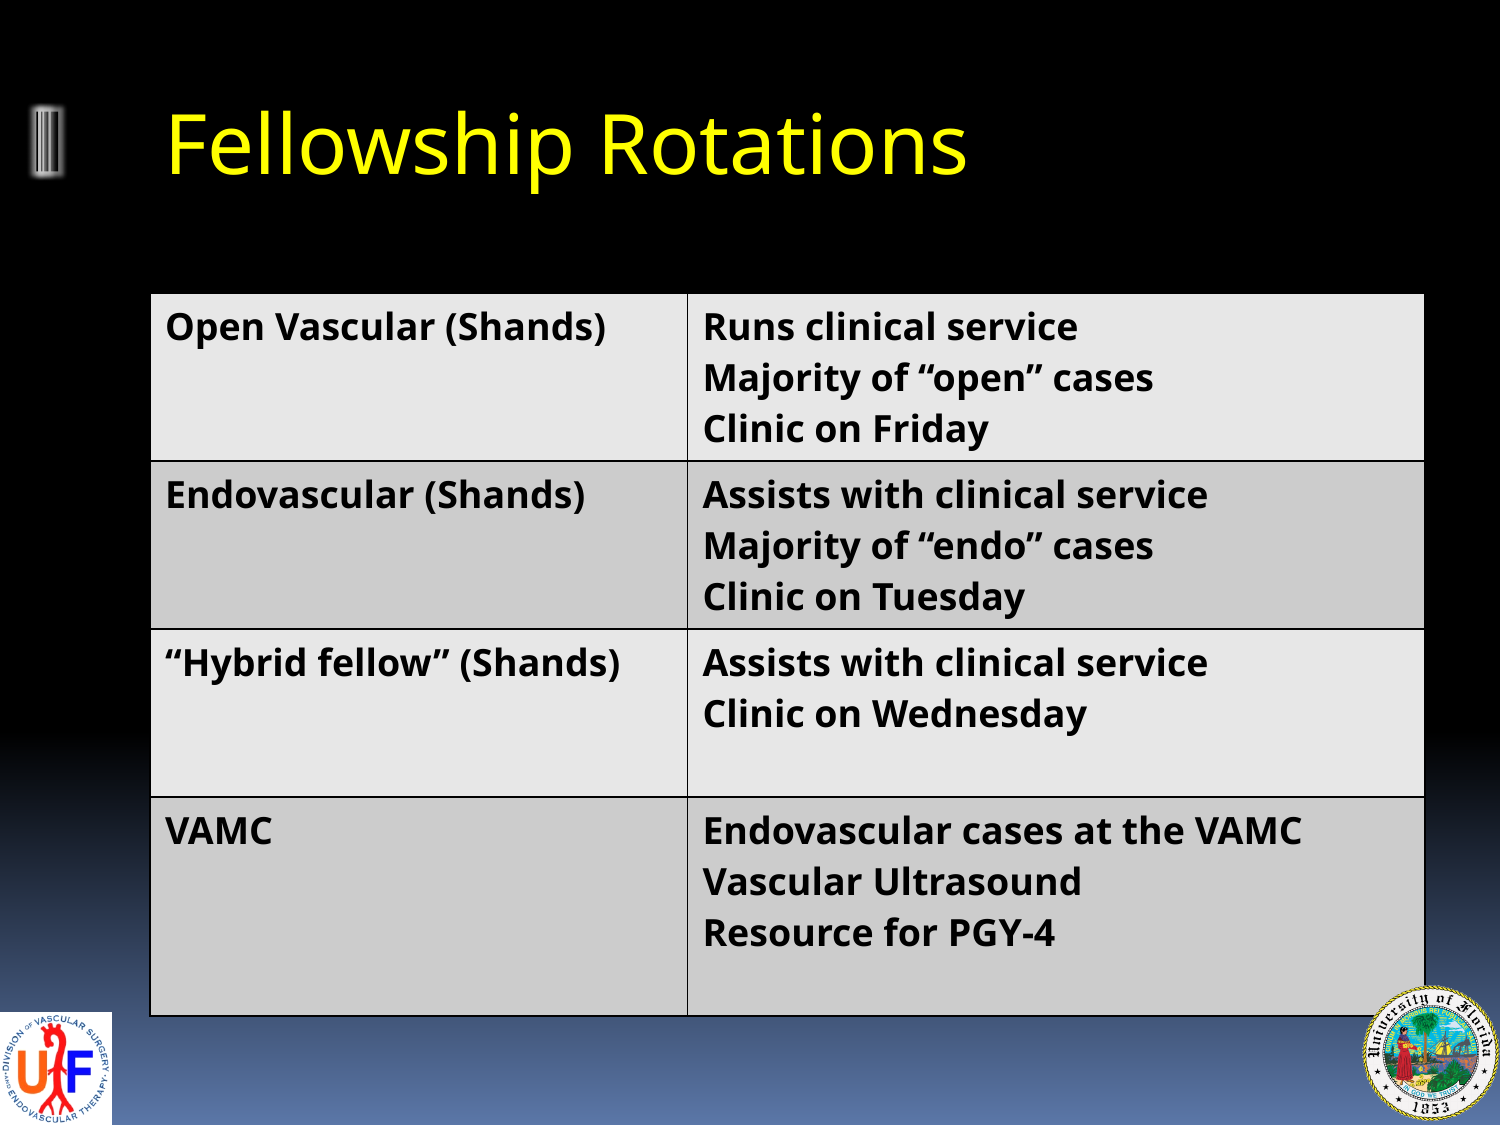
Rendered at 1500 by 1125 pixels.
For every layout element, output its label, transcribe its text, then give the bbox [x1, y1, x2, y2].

table_header Open Vascular (Shands) [151, 294, 687, 460]
table_cell Endovascular cases at the VAMC Vascular Ultrasound Resource for PGY-4 [688, 798, 1424, 1015]
picture [1359, 983, 1500, 1125]
table_cell Endovascular (Shands) [151, 462, 687, 628]
table_cell “Hybrid fellow” (Shands) [151, 630, 687, 796]
title Fellowship Rotations [150, 83, 1425, 234]
table_cell Assists with clinical service Majority of “endo” cases Clinic on Tuesday [688, 462, 1424, 628]
picture [0, 1012, 112, 1125]
table_header Runs clinical service Majority of “open” cases Clinic on Friday [688, 294, 1424, 460]
table_cell Assists with clinical service Clinic on Wednesday [688, 630, 1424, 796]
table_cell VAMC [151, 798, 687, 1015]
